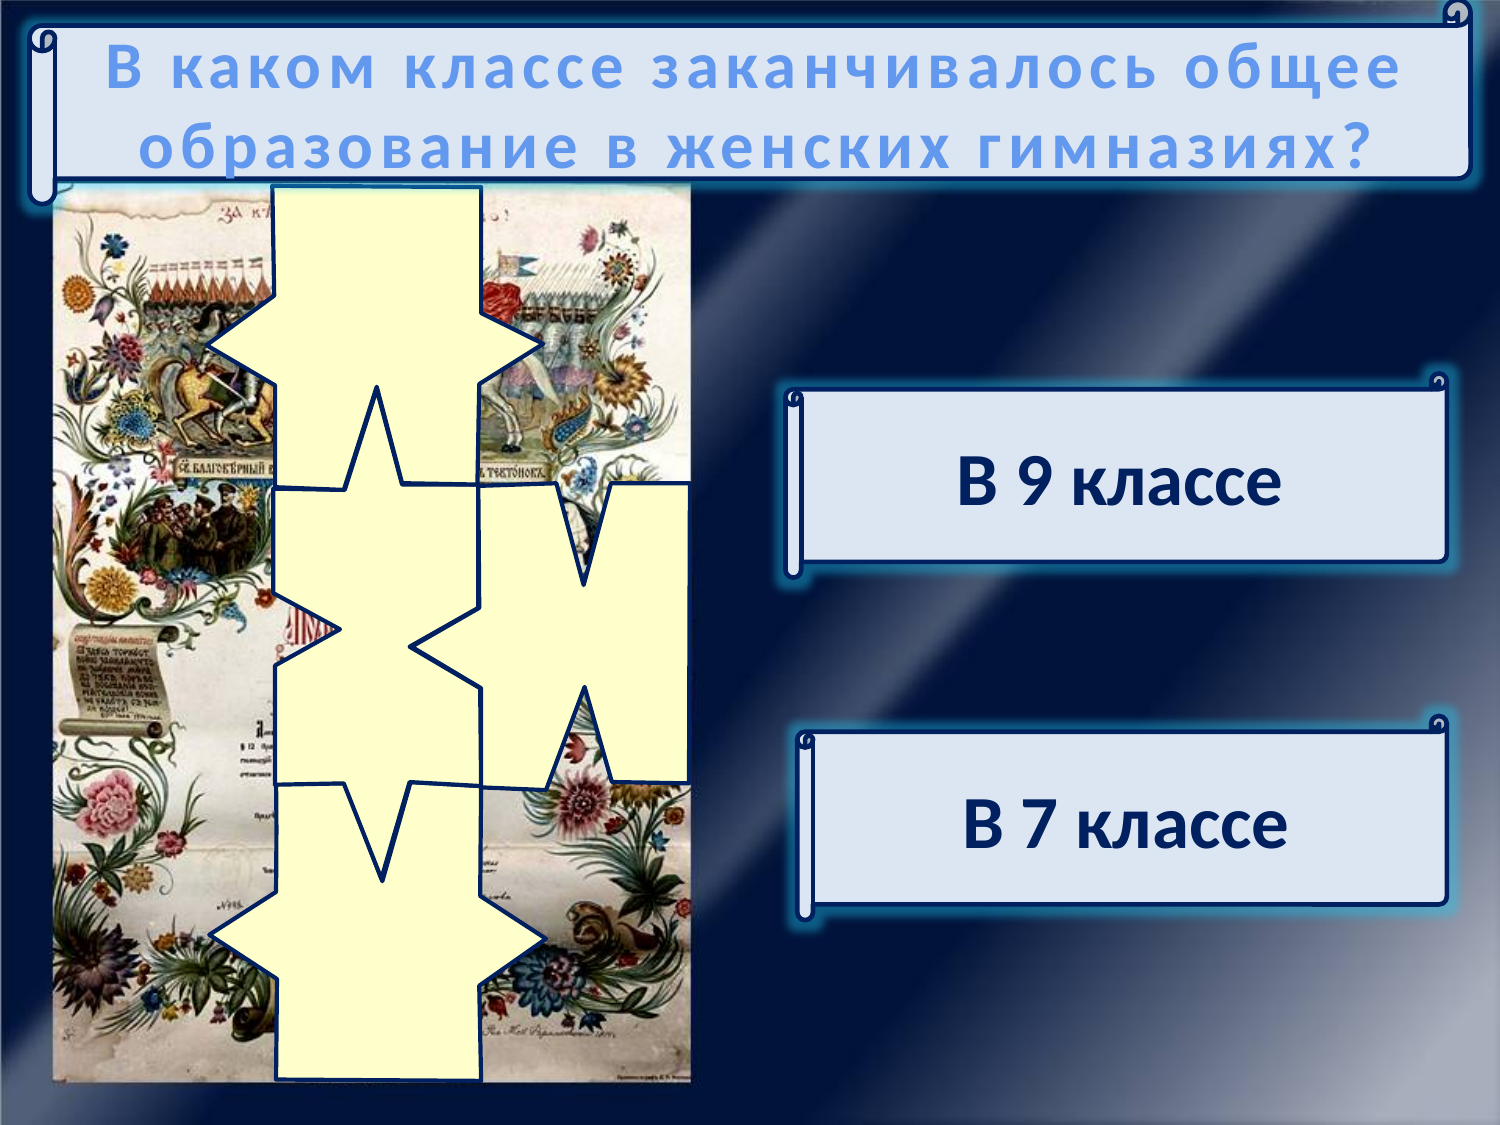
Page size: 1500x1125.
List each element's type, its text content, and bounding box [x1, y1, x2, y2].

text_box [271, 397, 479, 881]
text_box [204, 195, 546, 493]
picture [0, 0, 1500, 1125]
text_box [207, 785, 549, 1083]
text_box В 9 классе [783, 371, 1450, 580]
text_box В каком классе заканчивалось общее образование в женских гимназиях? [27, 0, 1473, 207]
text_box В 7 классе [795, 713, 1450, 923]
text_box [409, 481, 693, 793]
